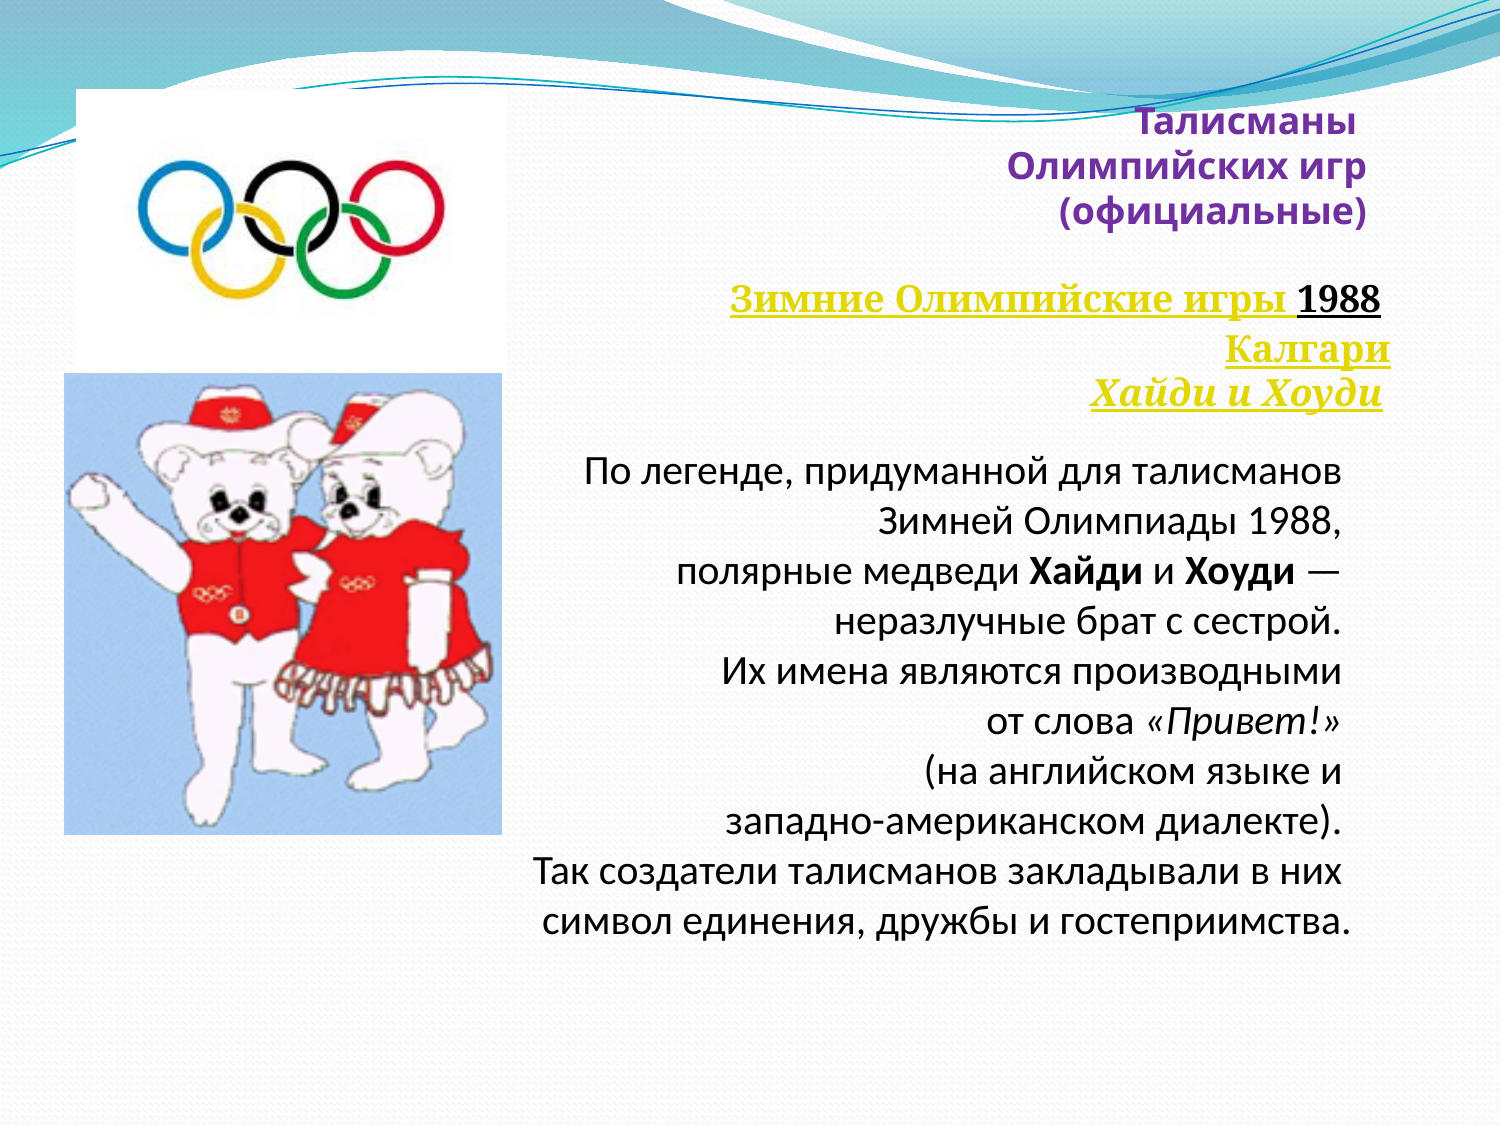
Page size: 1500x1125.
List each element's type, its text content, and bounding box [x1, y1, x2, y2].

picture [64, 89, 507, 835]
text_box Хайди и Хоуди [1075, 361, 1398, 428]
text_box Талисманы Олимпийских игр (официальные) [631, 89, 1382, 240]
text_box По легенде, придуманной для талисманов Зимней Олимпиады 1988, полярные медведи Хайди и Хоуди — неразлучные брат с сестрой. Их имена являются производными от слова «Привет!» (на английском языке и западно-американском диалекте). Так создатели талисманов закладывали в них символ единения, дружбы и гостеприимства. [517, 435, 1368, 951]
text_box Зимние Олимпийские игры 1988 Калгари [655, 267, 1406, 384]
